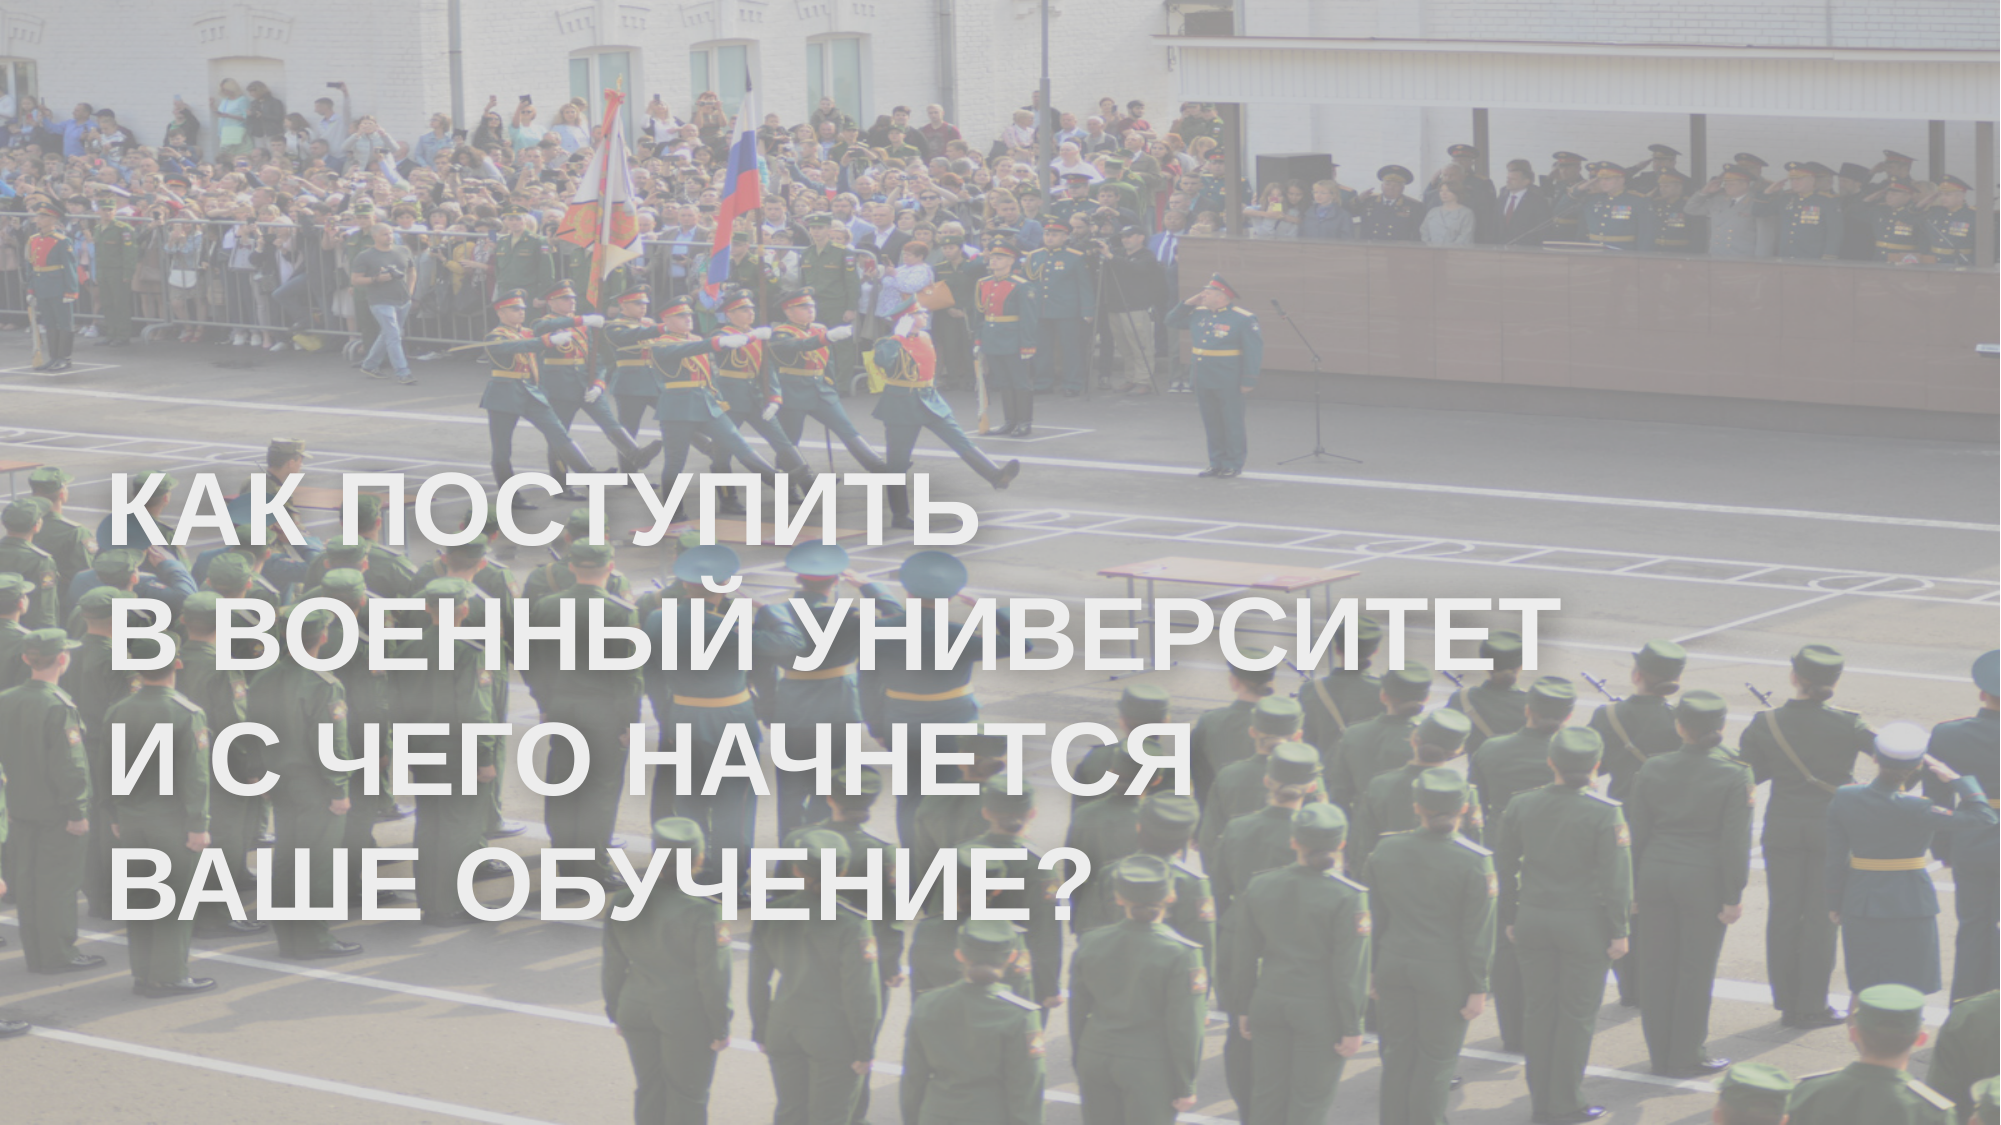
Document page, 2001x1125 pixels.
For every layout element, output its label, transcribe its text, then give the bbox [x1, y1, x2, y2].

text_box КАК ПОСТУПИТЬ В ВОЕННЫЙ УНИВЕРСИТЕТ И С ЧЕГО НАЧНЕТСЯ ВАШЕ ОБУЧЕНИЕ? [89, 561, 1810, 821]
text_box [0, 0, 2000, 1125]
